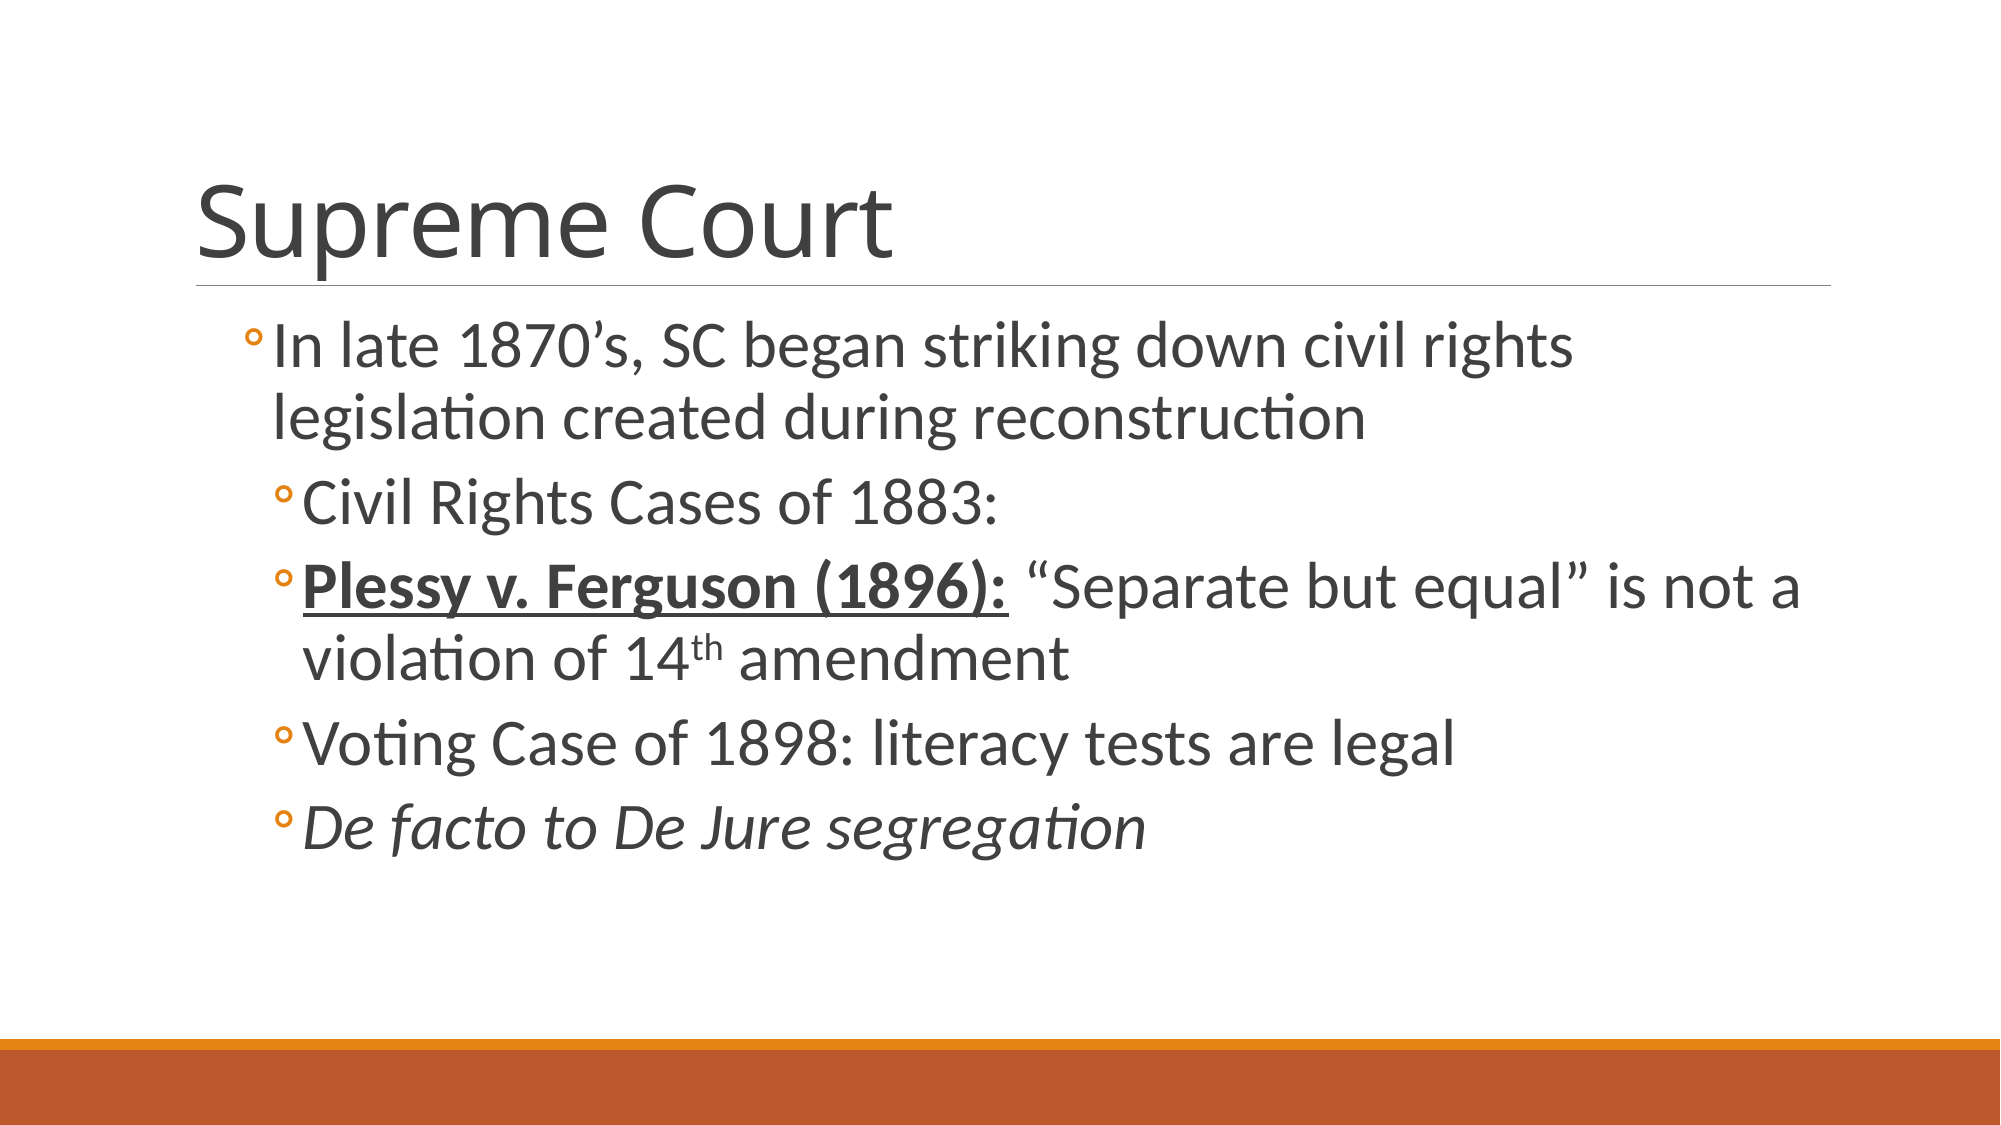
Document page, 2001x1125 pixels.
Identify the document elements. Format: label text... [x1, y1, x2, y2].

title Supreme Court [180, 47, 1830, 285]
list In late 1870’s, SC began striking down civil rights legislation created during reconstruction Civil Rights Cases of 1883: Plessy v. Ferguson (1896): “Separate but equal” is not a violation of 14th amendment Voting Case of 1898: literacy tests are legal De facto to De Jure segregation [180, 302, 1830, 963]
